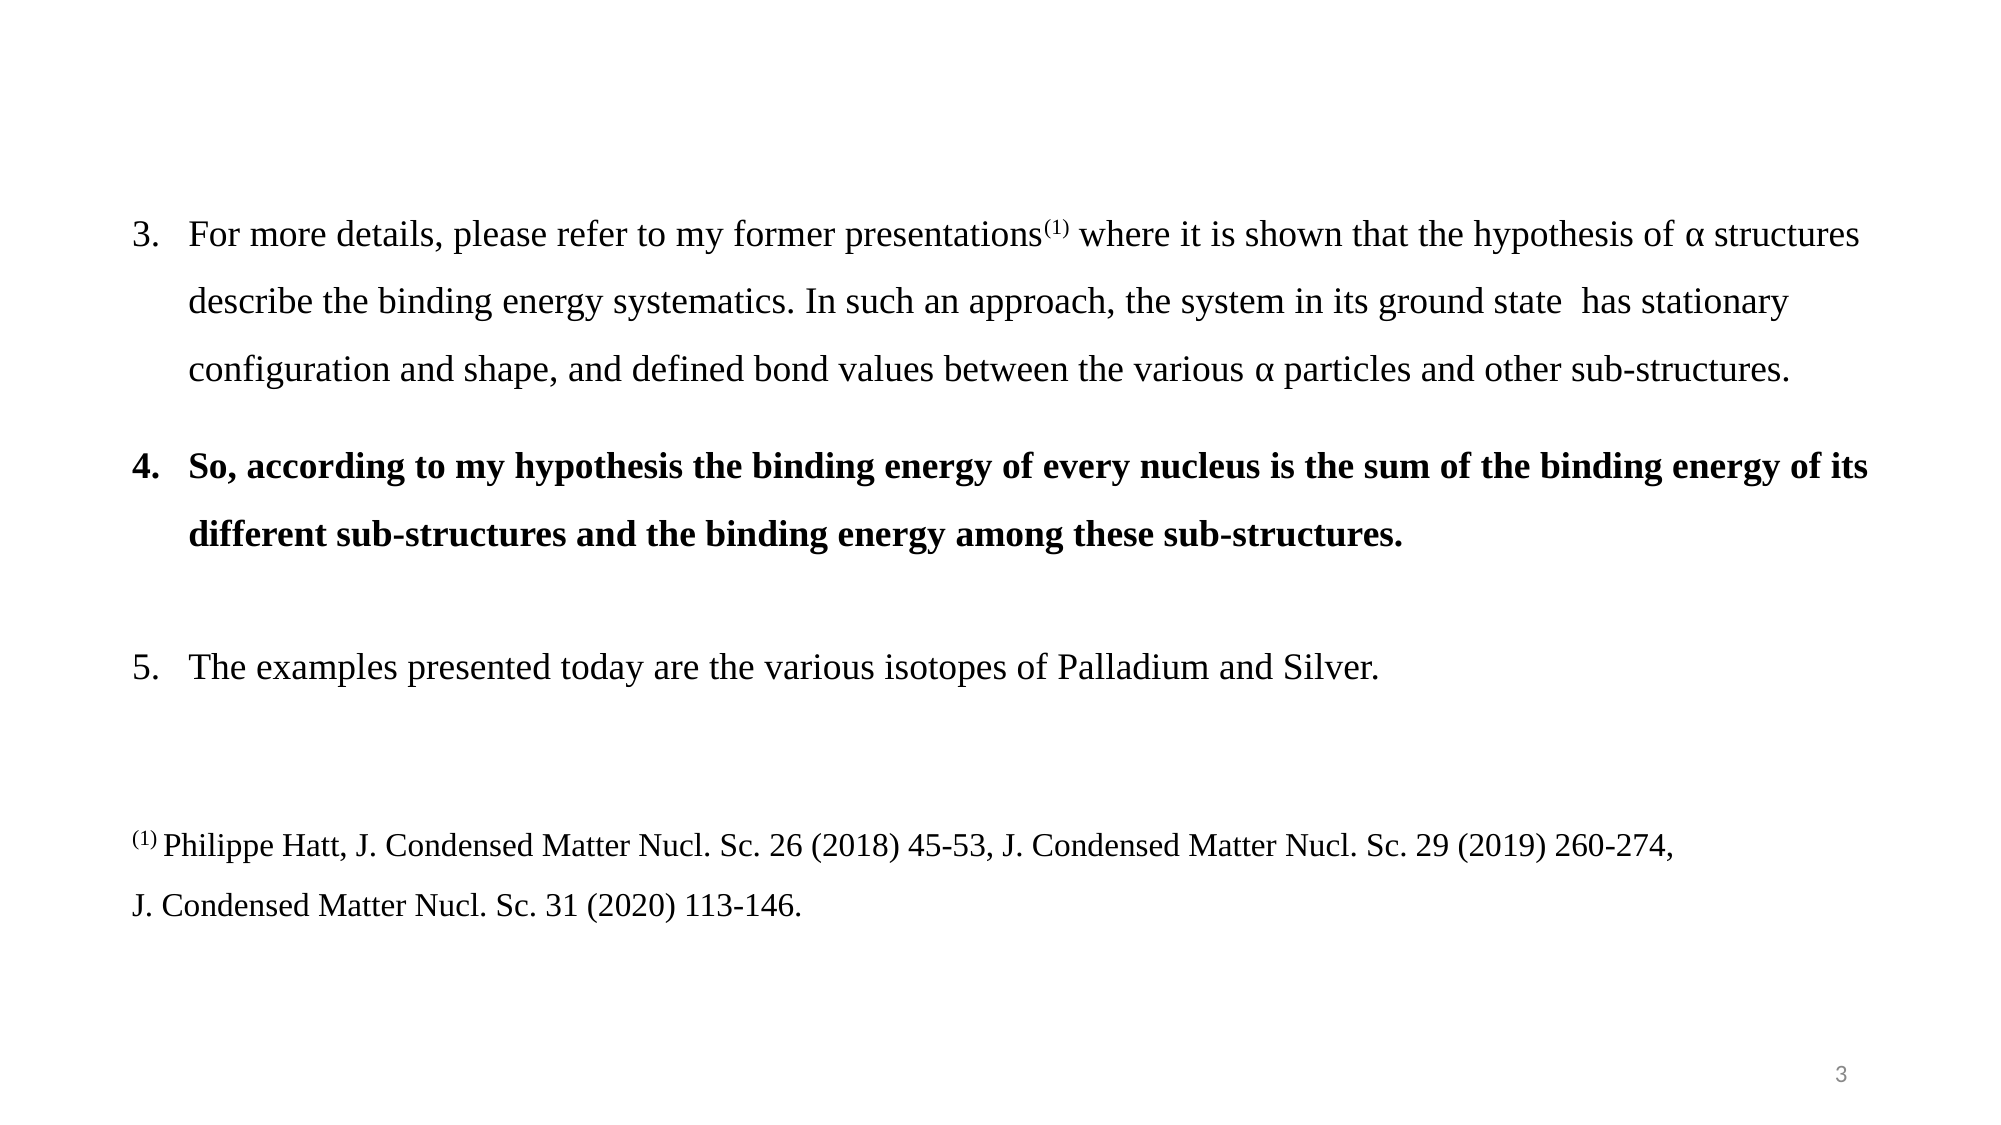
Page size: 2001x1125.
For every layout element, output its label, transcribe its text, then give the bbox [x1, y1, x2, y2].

slide_number 3 [1412, 1042, 1863, 1103]
text_box For more details, please refer to my former presentations(1) where it is shown that the hypothesis of α structures describe the binding energy systematics. In such an approach, the system in its ground state has stationary configuration and shape, and defined bond values between the various α particles and other sub-structures. So, according to my hypothesis the binding energy of every nucleus is the sum of the binding energy of its different sub-structures and the binding energy among these sub-structures. The examples presented today are the various isotopes of Palladium and Silver. (1) Philippe Hatt, J. Condensed Matter Nucl. Sc. 26 (2018) 45-53, J. Condensed Matter Nucl. Sc. 29 (2019) 260-274, J. Condensed Matter Nucl. Sc. 31 (2020) 113-146. [117, 151, 1889, 974]
